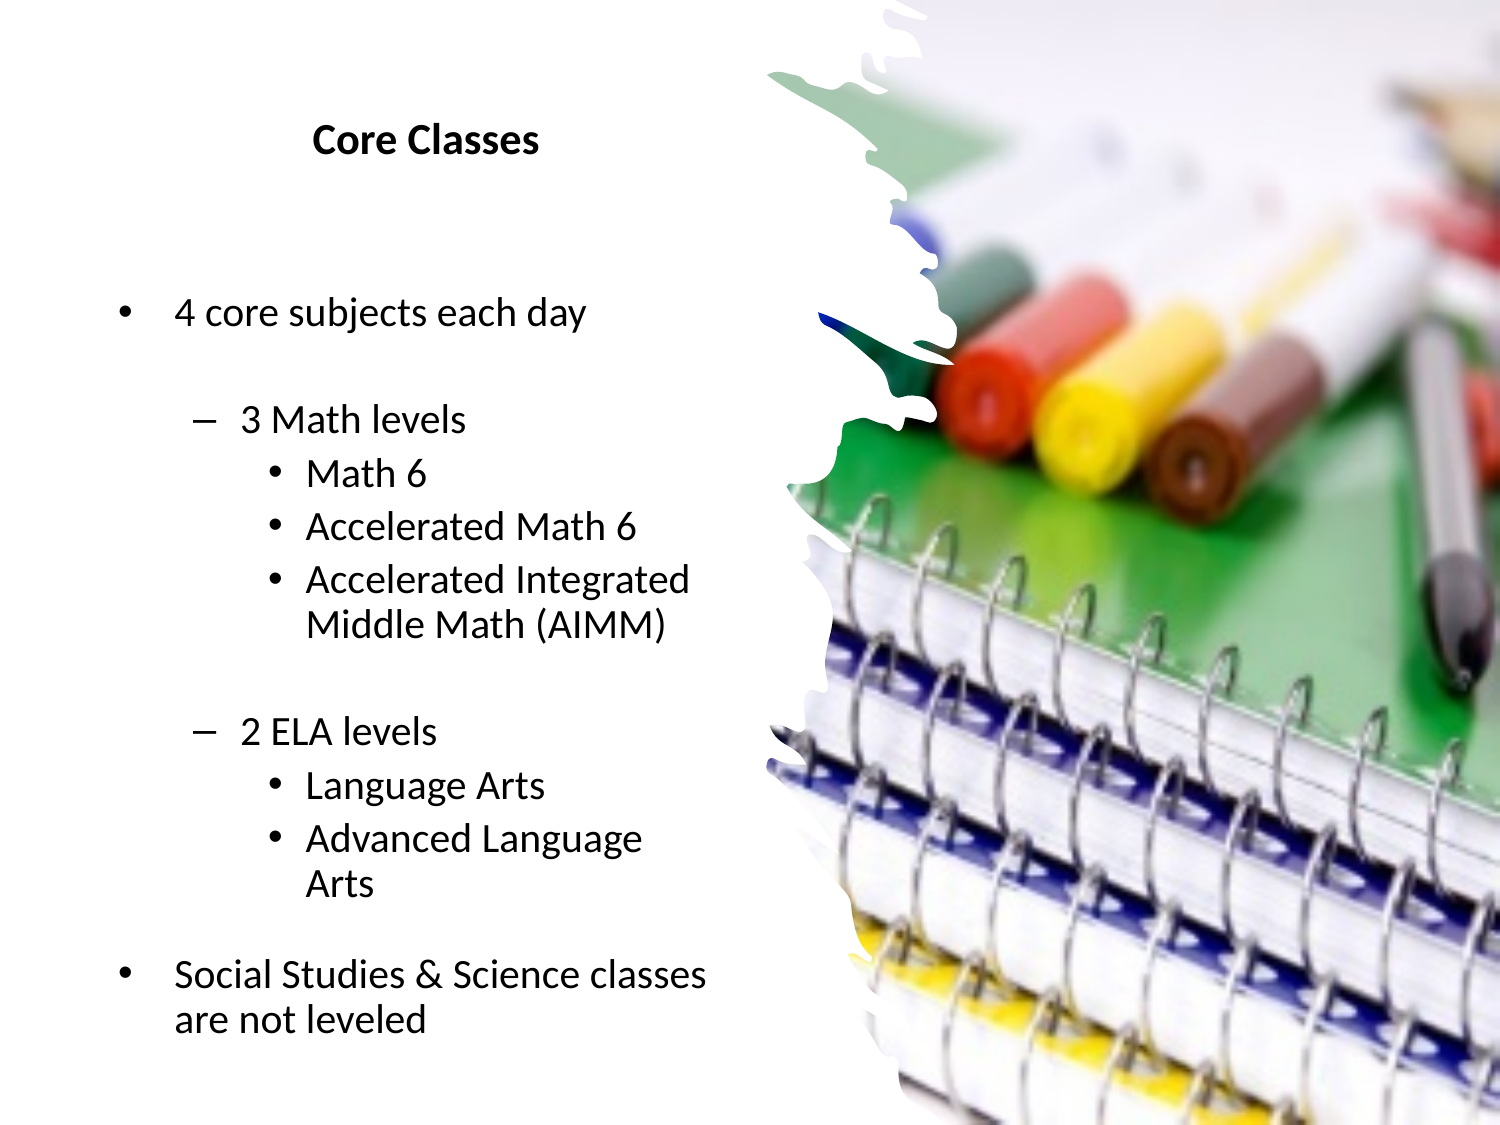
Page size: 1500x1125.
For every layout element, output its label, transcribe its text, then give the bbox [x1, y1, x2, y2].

picture [766, 0, 1500, 1125]
text_box [0, 0, 764, 1125]
title Core Classes [103, 59, 750, 225]
list 4 core subjects each day 3 Math levels Math 6 Accelerated Math 6 Accelerated Integrated Middle Math (AIMM) 2 ELA levels Language Arts Advanced Language Arts Social Studies & Science classes are not leveled [103, 224, 734, 1088]
